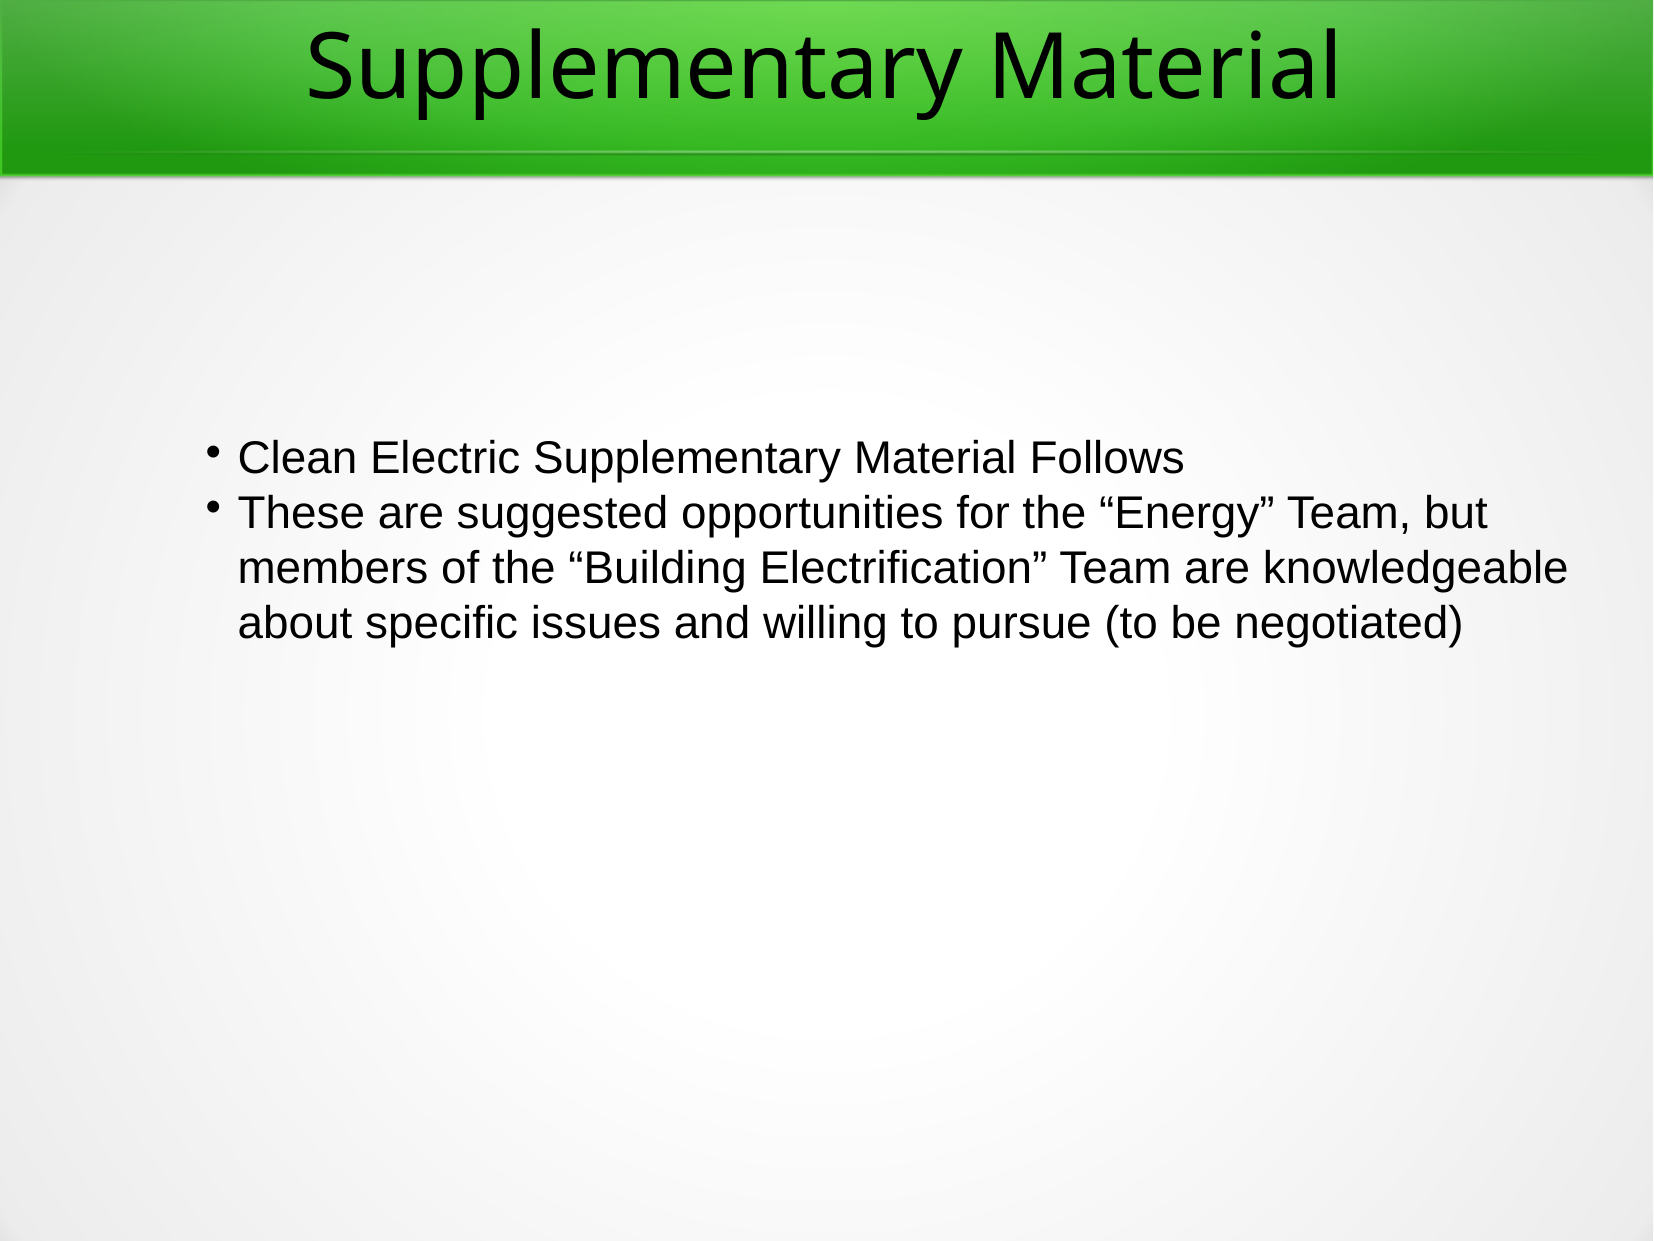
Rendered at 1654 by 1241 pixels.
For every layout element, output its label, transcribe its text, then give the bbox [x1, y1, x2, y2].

picture [0, 0, 1654, 1241]
text_box Supplementary Material [82, 0, 1567, 131]
text_box Clean Electric Supplementary Material Follows These are suggested opportunities for the “Energy” Team, but members of the “Building Electrification” Team are knowledgeable about specific issues and willing to pursue (to be negotiated) [187, 375, 1650, 820]
